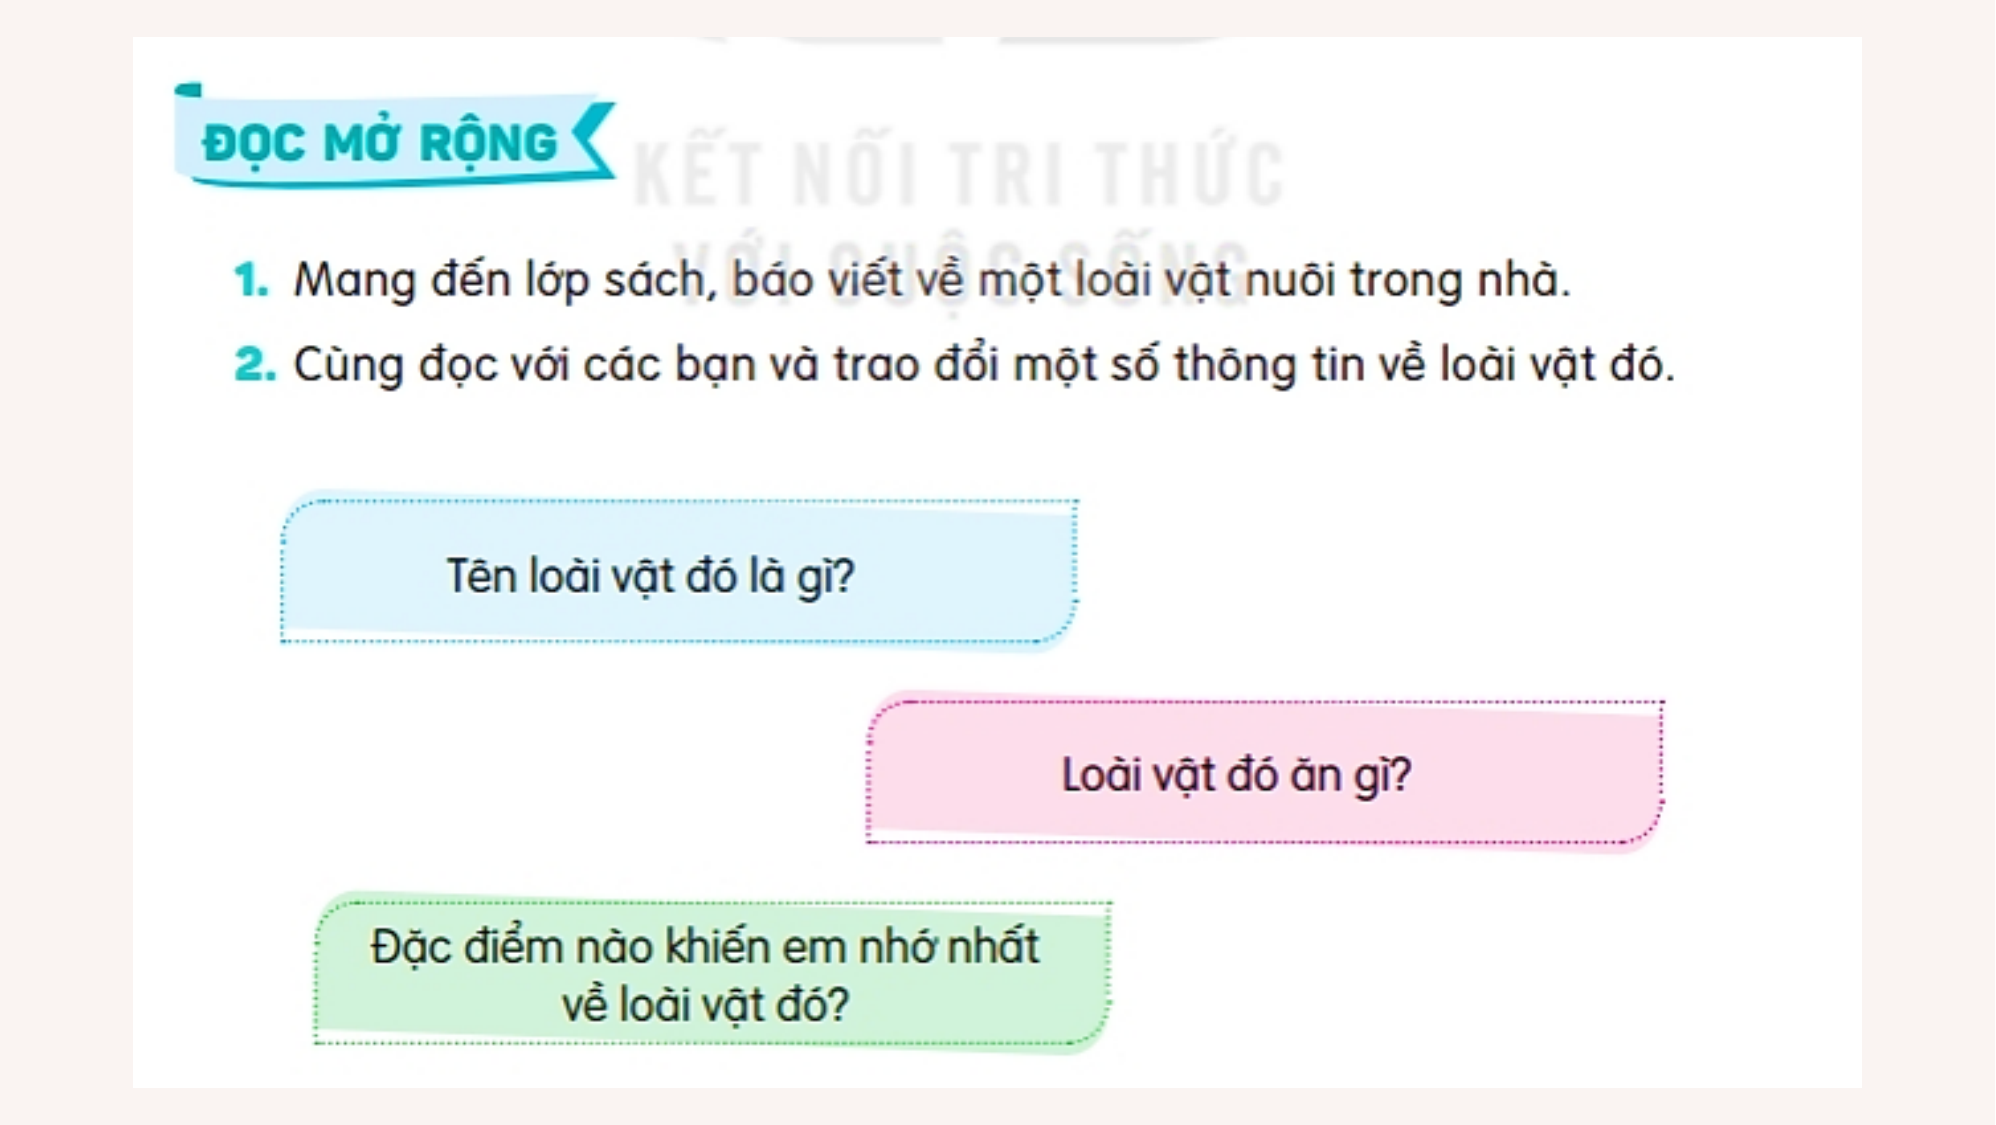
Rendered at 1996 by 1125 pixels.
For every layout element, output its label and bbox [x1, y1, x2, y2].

picture [133, 37, 1862, 1088]
